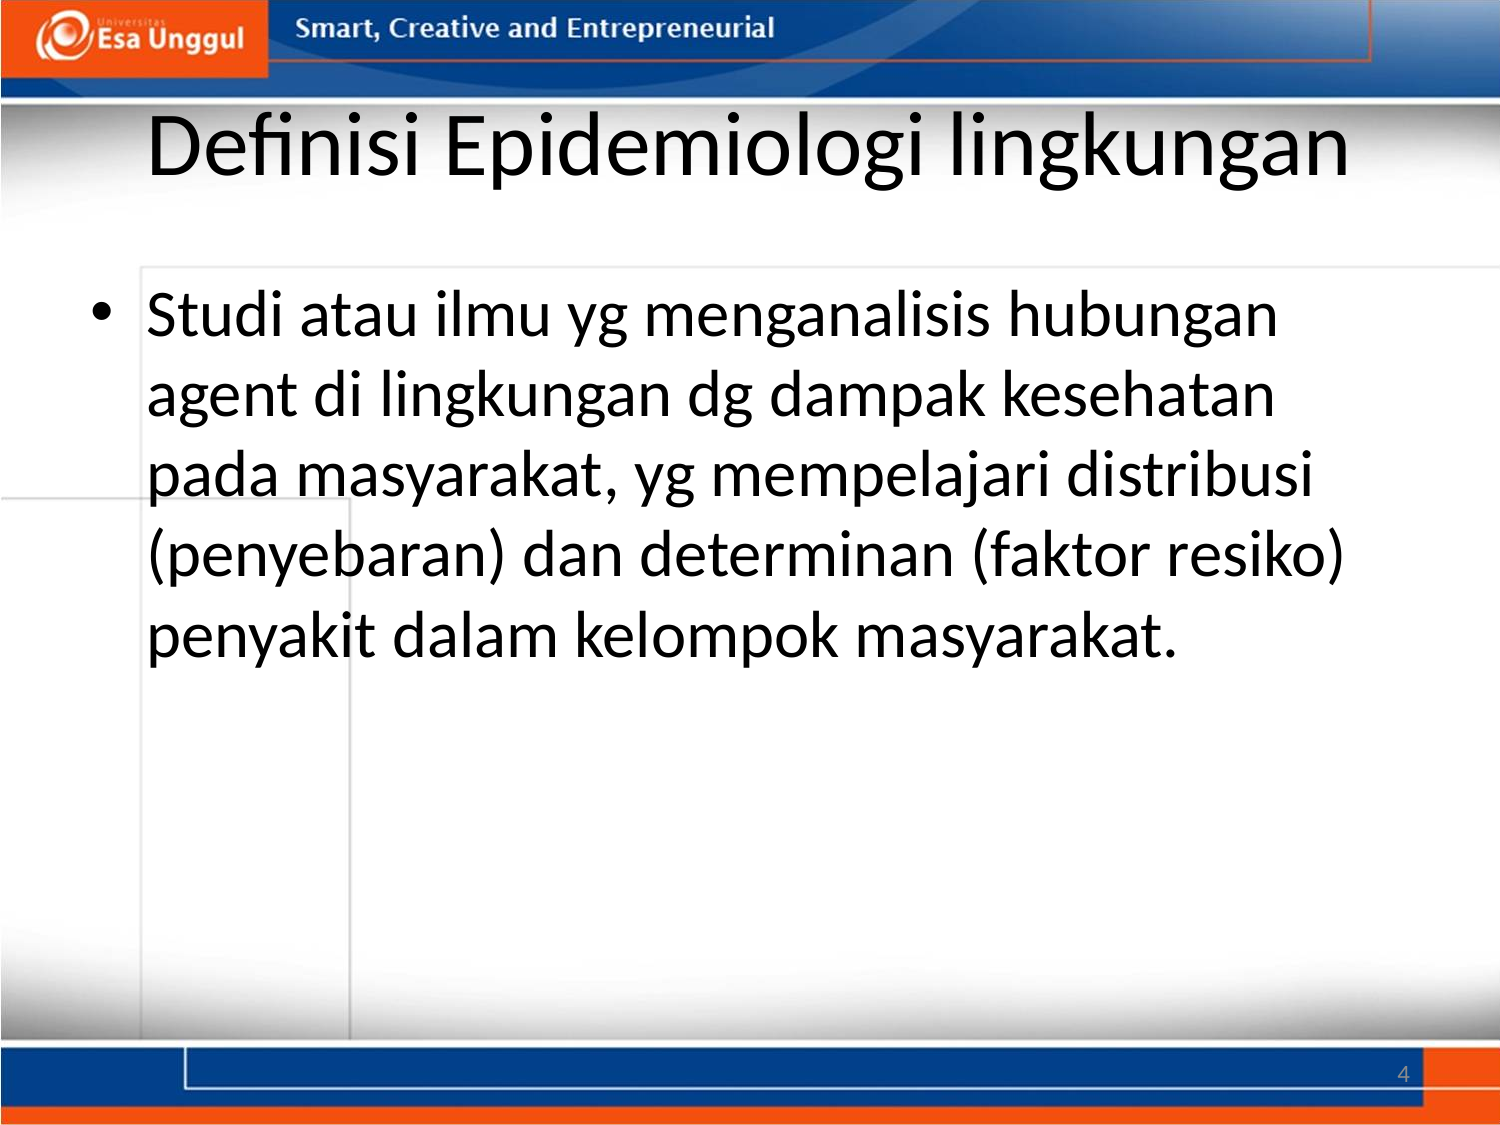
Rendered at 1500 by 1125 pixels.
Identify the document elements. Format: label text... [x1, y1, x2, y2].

list Studi atau ilmu yg menganalisis hubungan agent di lingkungan dg dampak kesehatan pada masyarakat, yg mempelajari distribusi (penyebaran) dan determinan (faktor resiko) penyakit dalam kelompok masyarakat. [75, 262, 1425, 1005]
picture [0, 0, 1500, 1125]
title Definisi Epidemiologi lingkungan [75, 45, 1425, 233]
slide_number 4 [1074, 1042, 1425, 1103]
